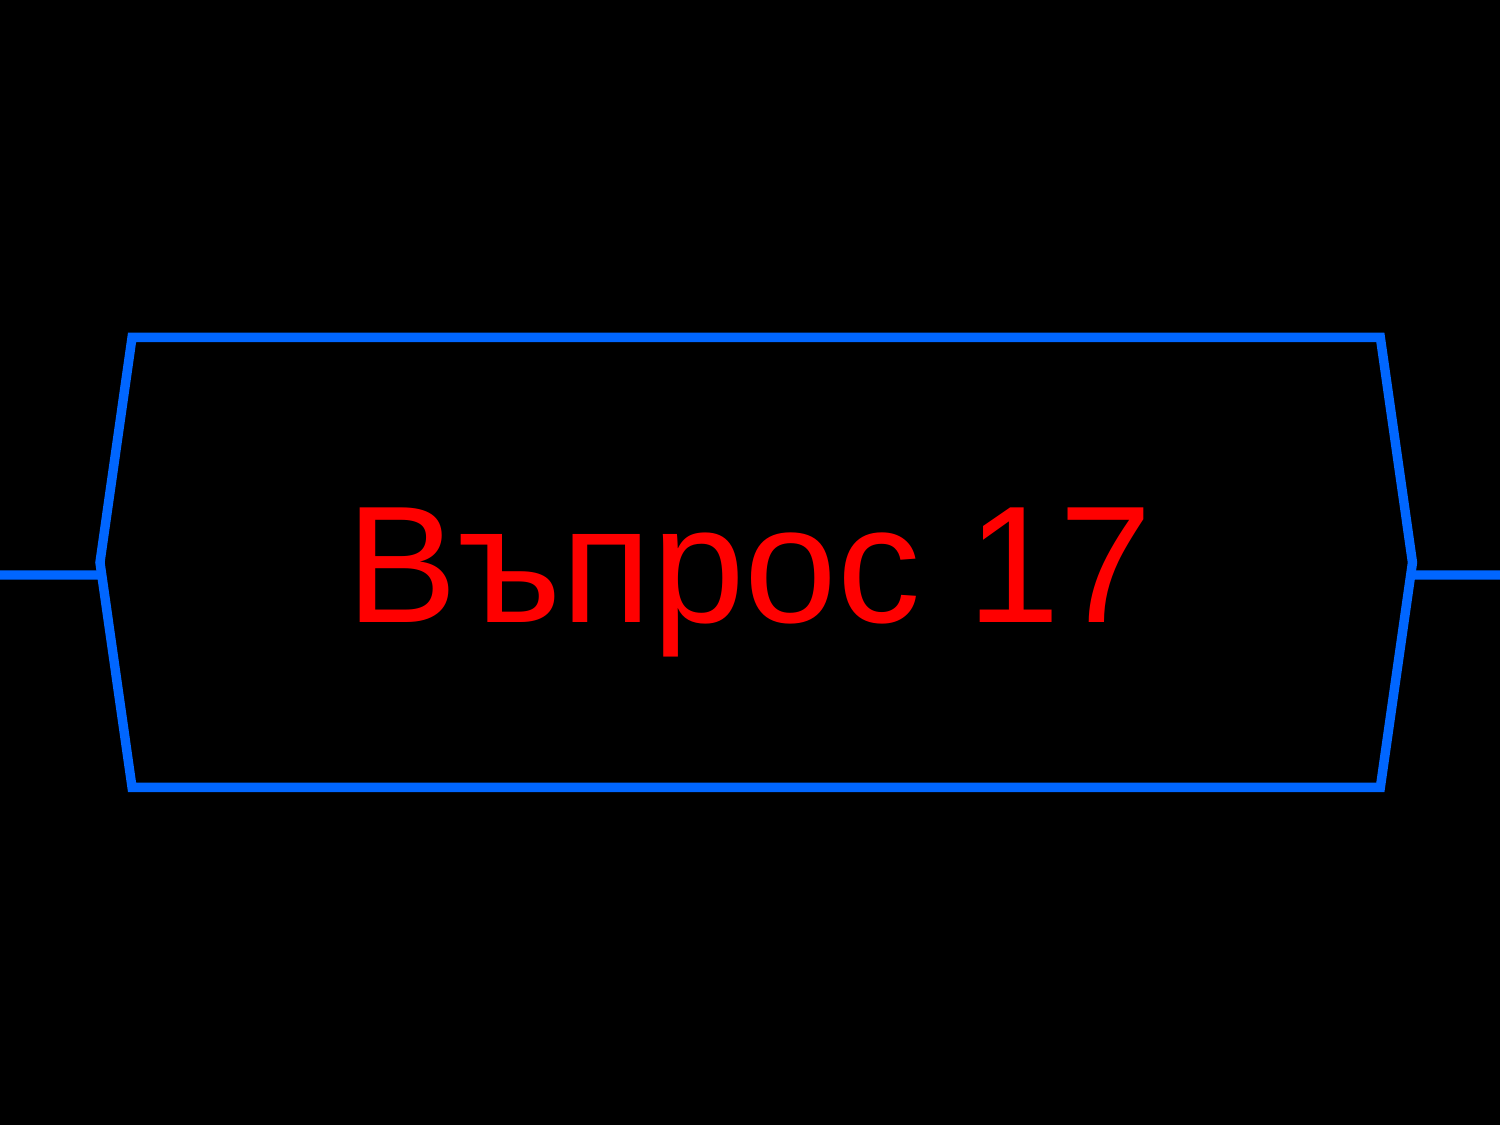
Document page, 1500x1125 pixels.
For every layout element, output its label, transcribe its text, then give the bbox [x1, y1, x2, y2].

text_box [99, 478, 112, 647]
text_box [112, 337, 1413, 788]
title Въпрос 17 [112, 462, 1388, 650]
